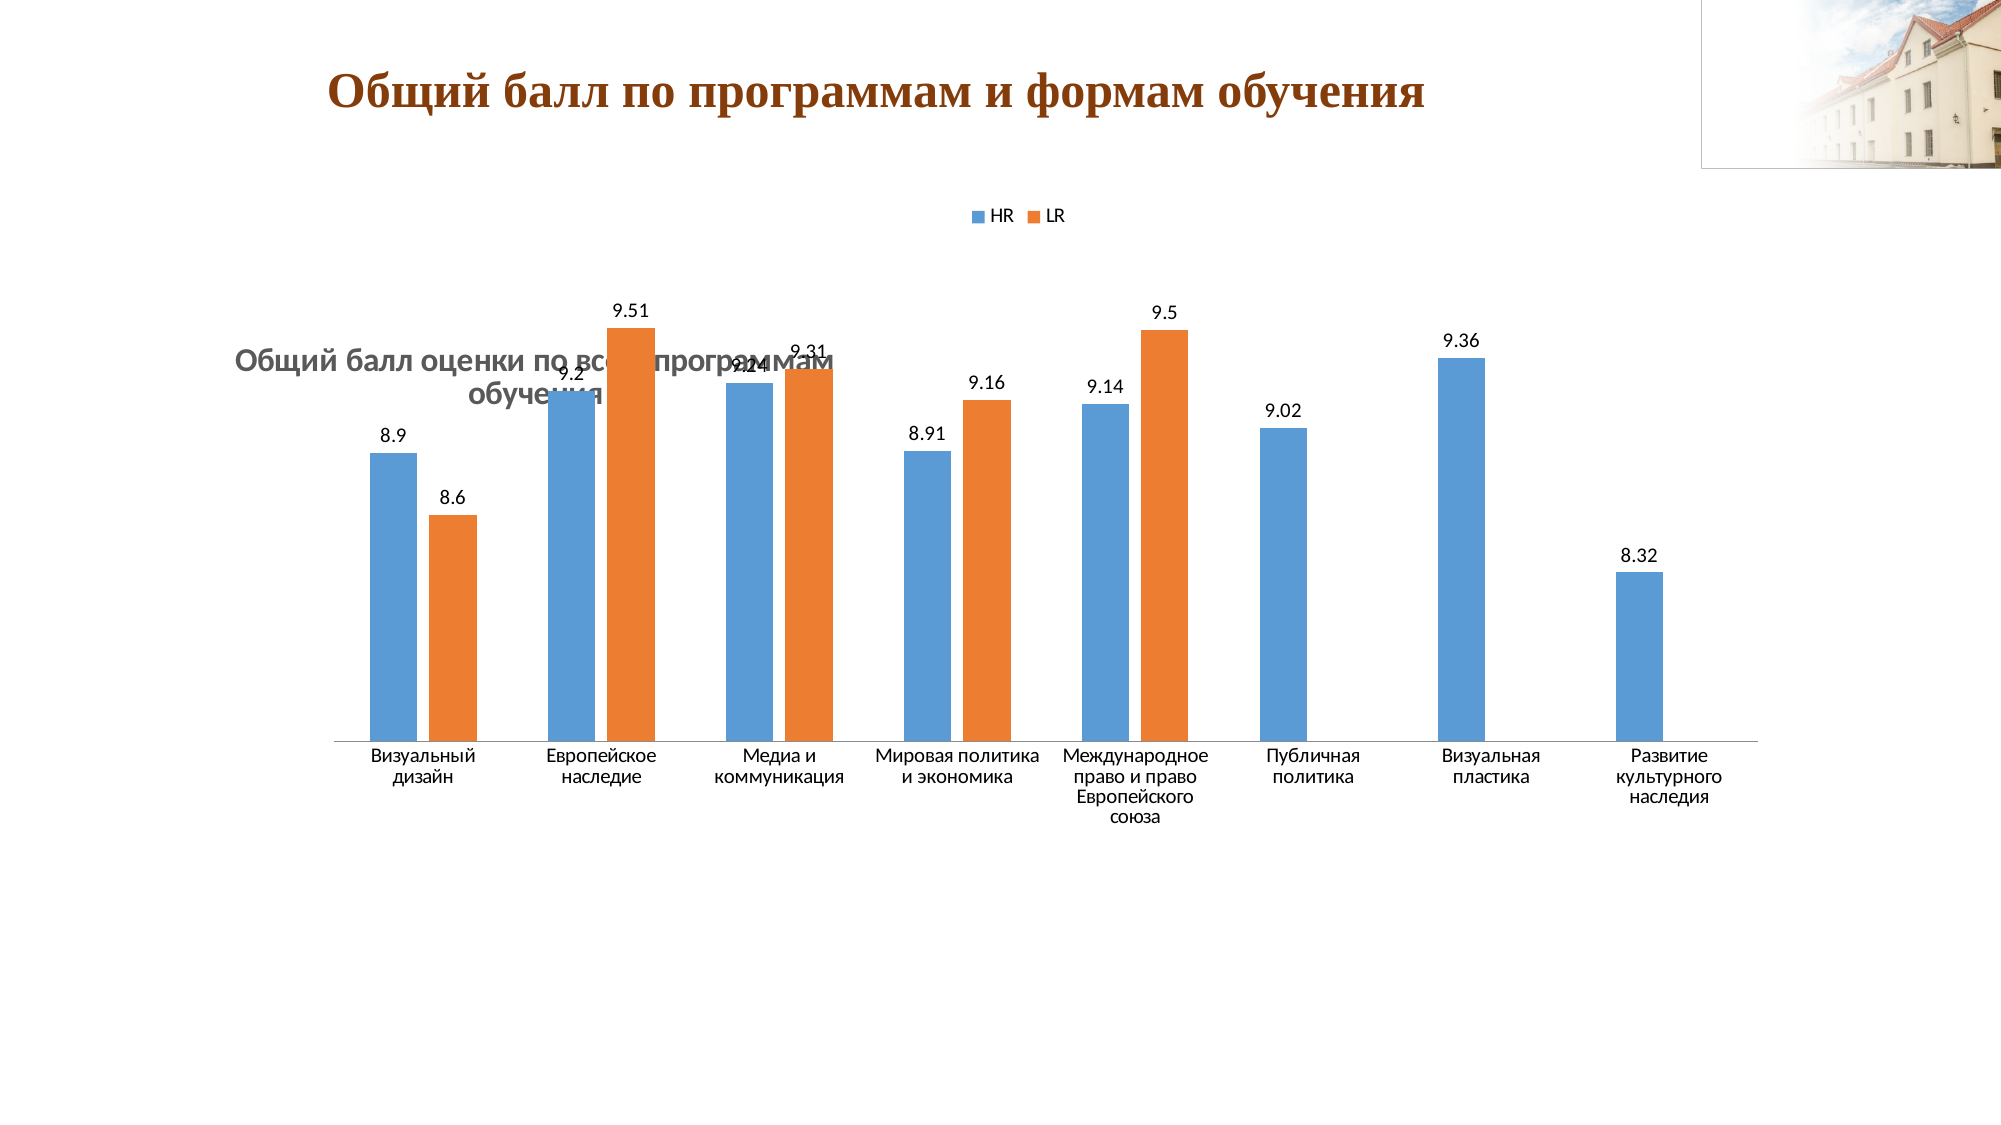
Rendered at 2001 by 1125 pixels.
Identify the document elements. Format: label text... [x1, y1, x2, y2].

picture [1699, 0, 2001, 169]
chart [86, 190, 1796, 1053]
text_box Общий балл по программам и формам обучения [52, 50, 1699, 126]
